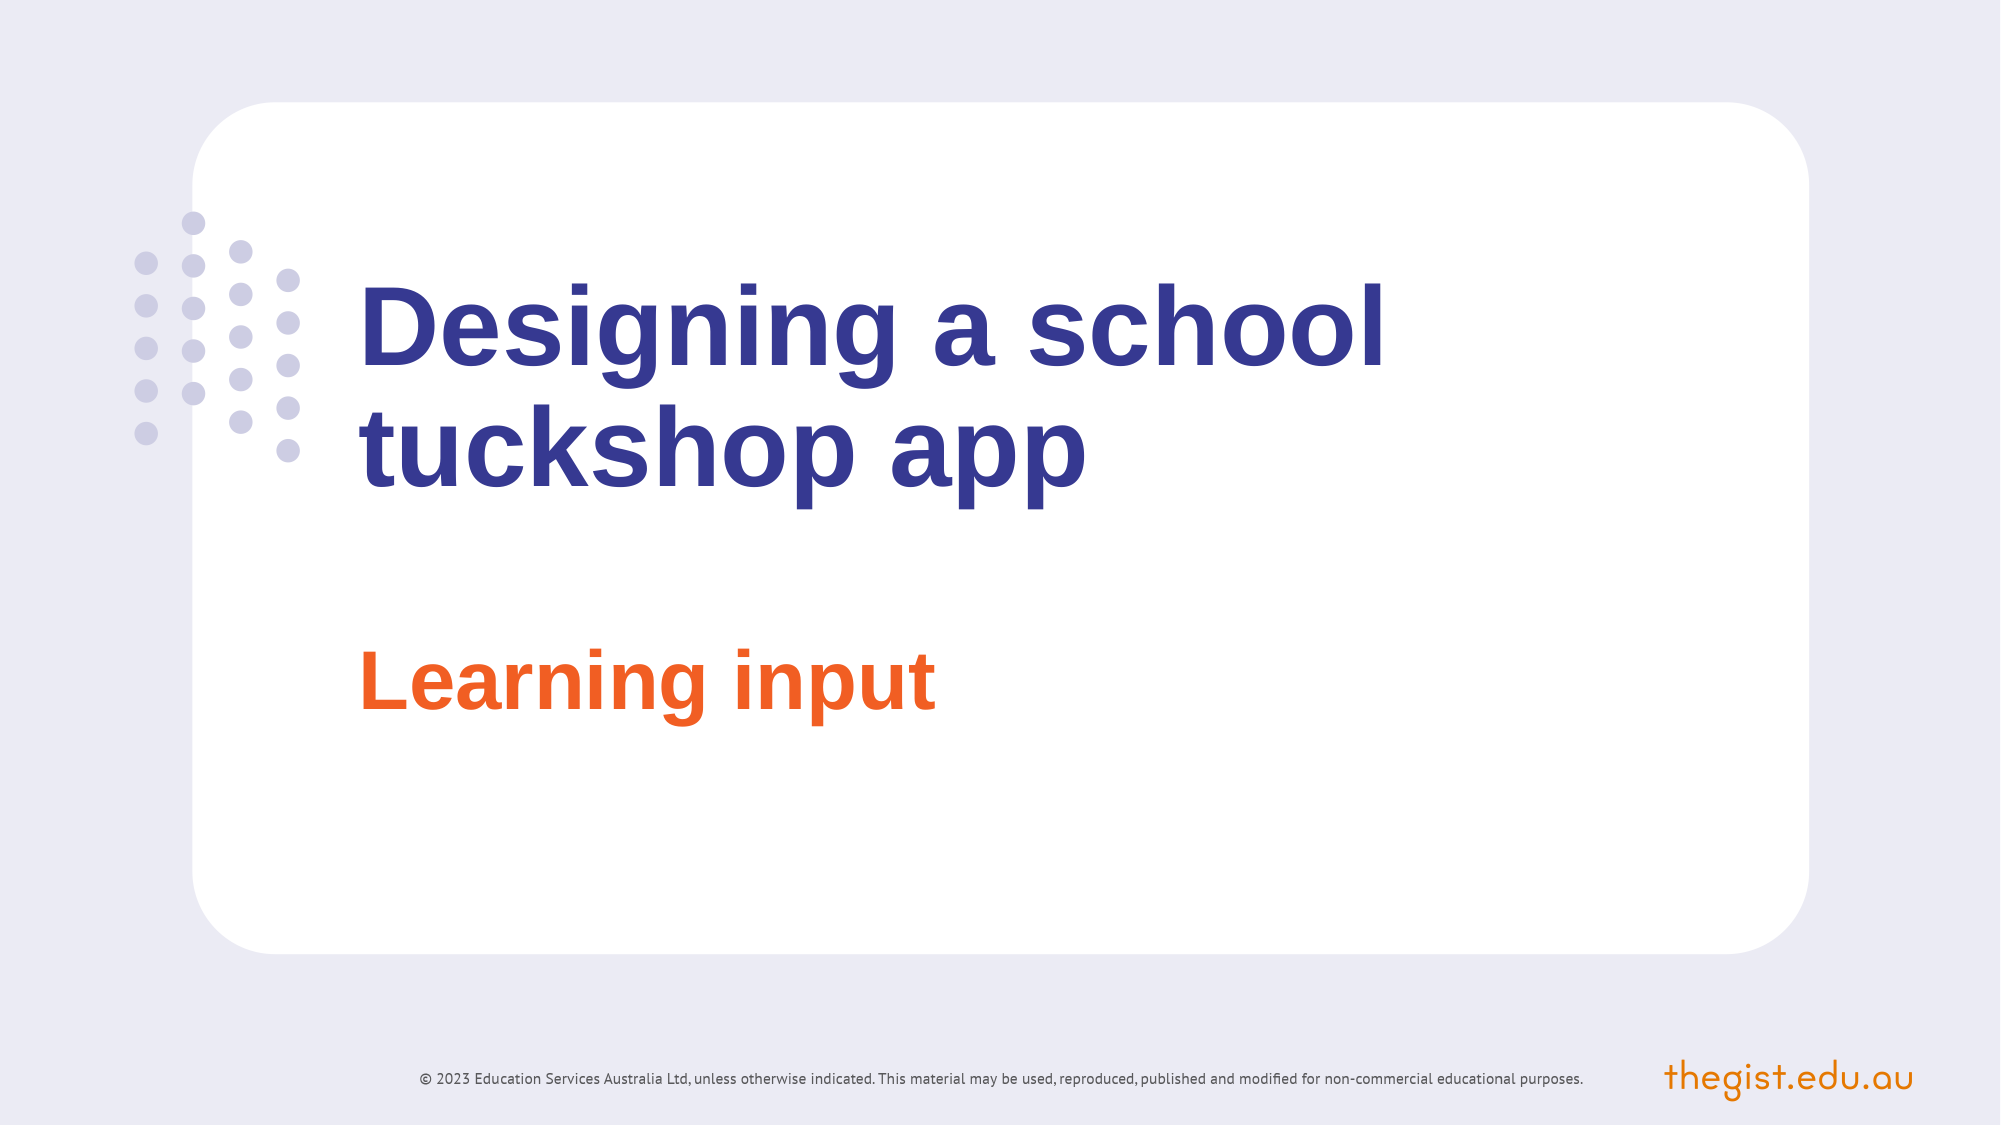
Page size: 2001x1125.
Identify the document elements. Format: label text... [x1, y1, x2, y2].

picture [0, 0, 2001, 1125]
title Learning input [350, 563, 948, 803]
text_box Designing a school tuckshop app [350, 226, 1431, 553]
